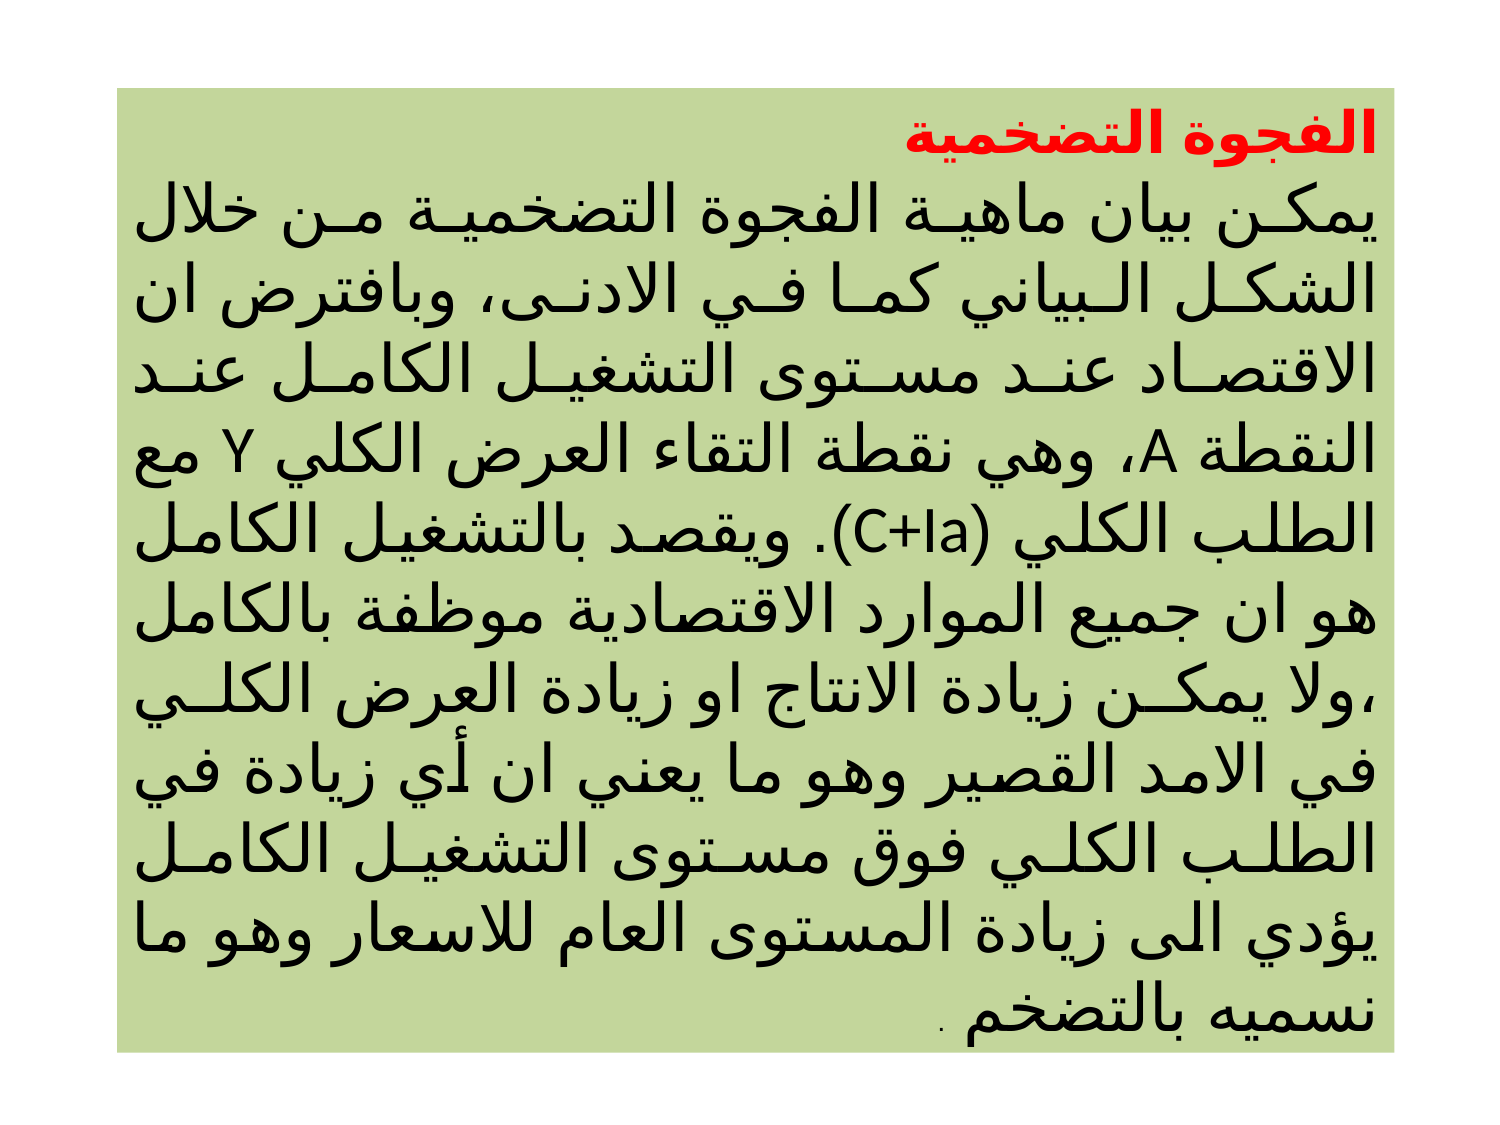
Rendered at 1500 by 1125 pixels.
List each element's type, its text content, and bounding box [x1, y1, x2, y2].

text_box الفجوة التضخمية يمكن بيان ماهية الفجوة التضخمية من خلال الشكل البياني كما في الادنى، وبافترض ان الاقتصاد عند مستوى التشغيل الكامل عند النقطة A، وهي نقطة التقاء العرض الكلي Y مع الطلب الكلي (C+Ia). ويقصد بالتشغيل الكامل هو ان جميع الموارد الاقتصادية موظفة بالكامل ،ولا يمكن زيادة الانتاج او زيادة العرض الكلي في الامد القصير وهو ما يعني ان أي زيادة في الطلب الكلي فوق مستوى التشغيل الكامل يؤدي الى زيادة المستوى العام للاسعار وهو ما نسميه بالتضخم . [117, 88, 1395, 1053]
